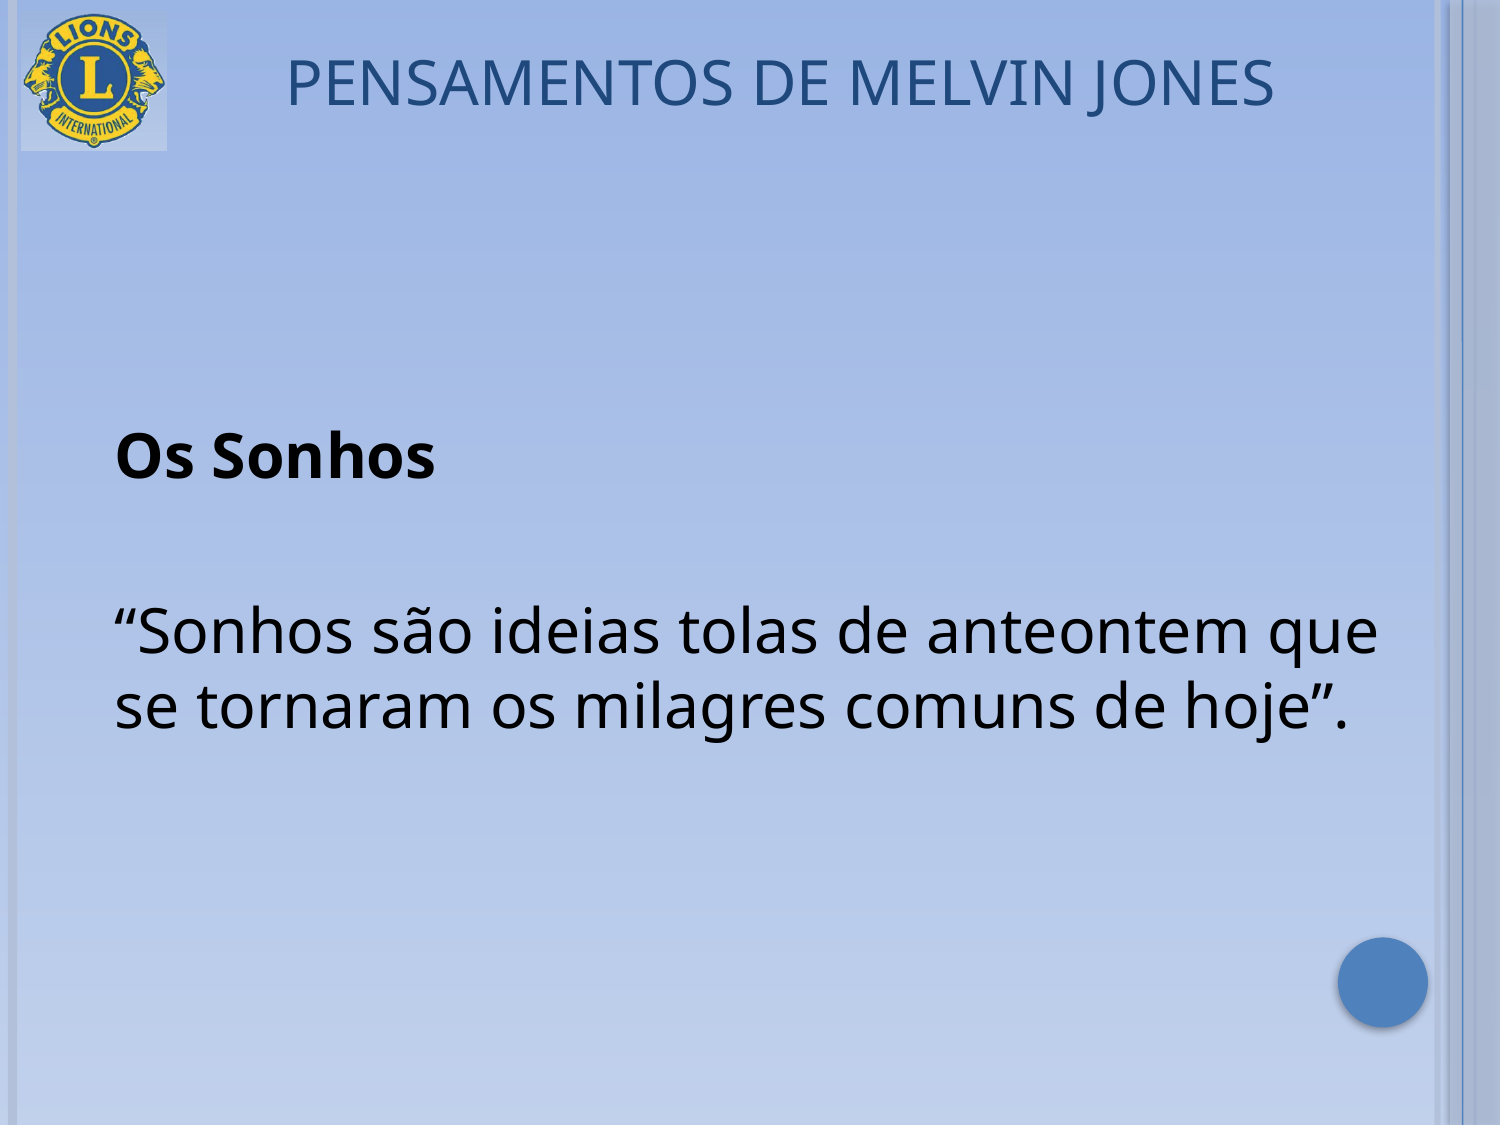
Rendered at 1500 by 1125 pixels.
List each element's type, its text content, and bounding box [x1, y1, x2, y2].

picture [20, 11, 167, 152]
list Os Sonhos “Sonhos são ideias tolas de anteontem que se tornaram os milagres comuns de hoje”. [100, 408, 1397, 941]
title PENSAMENTOS DE MELVIN JONES [165, 0, 1396, 126]
